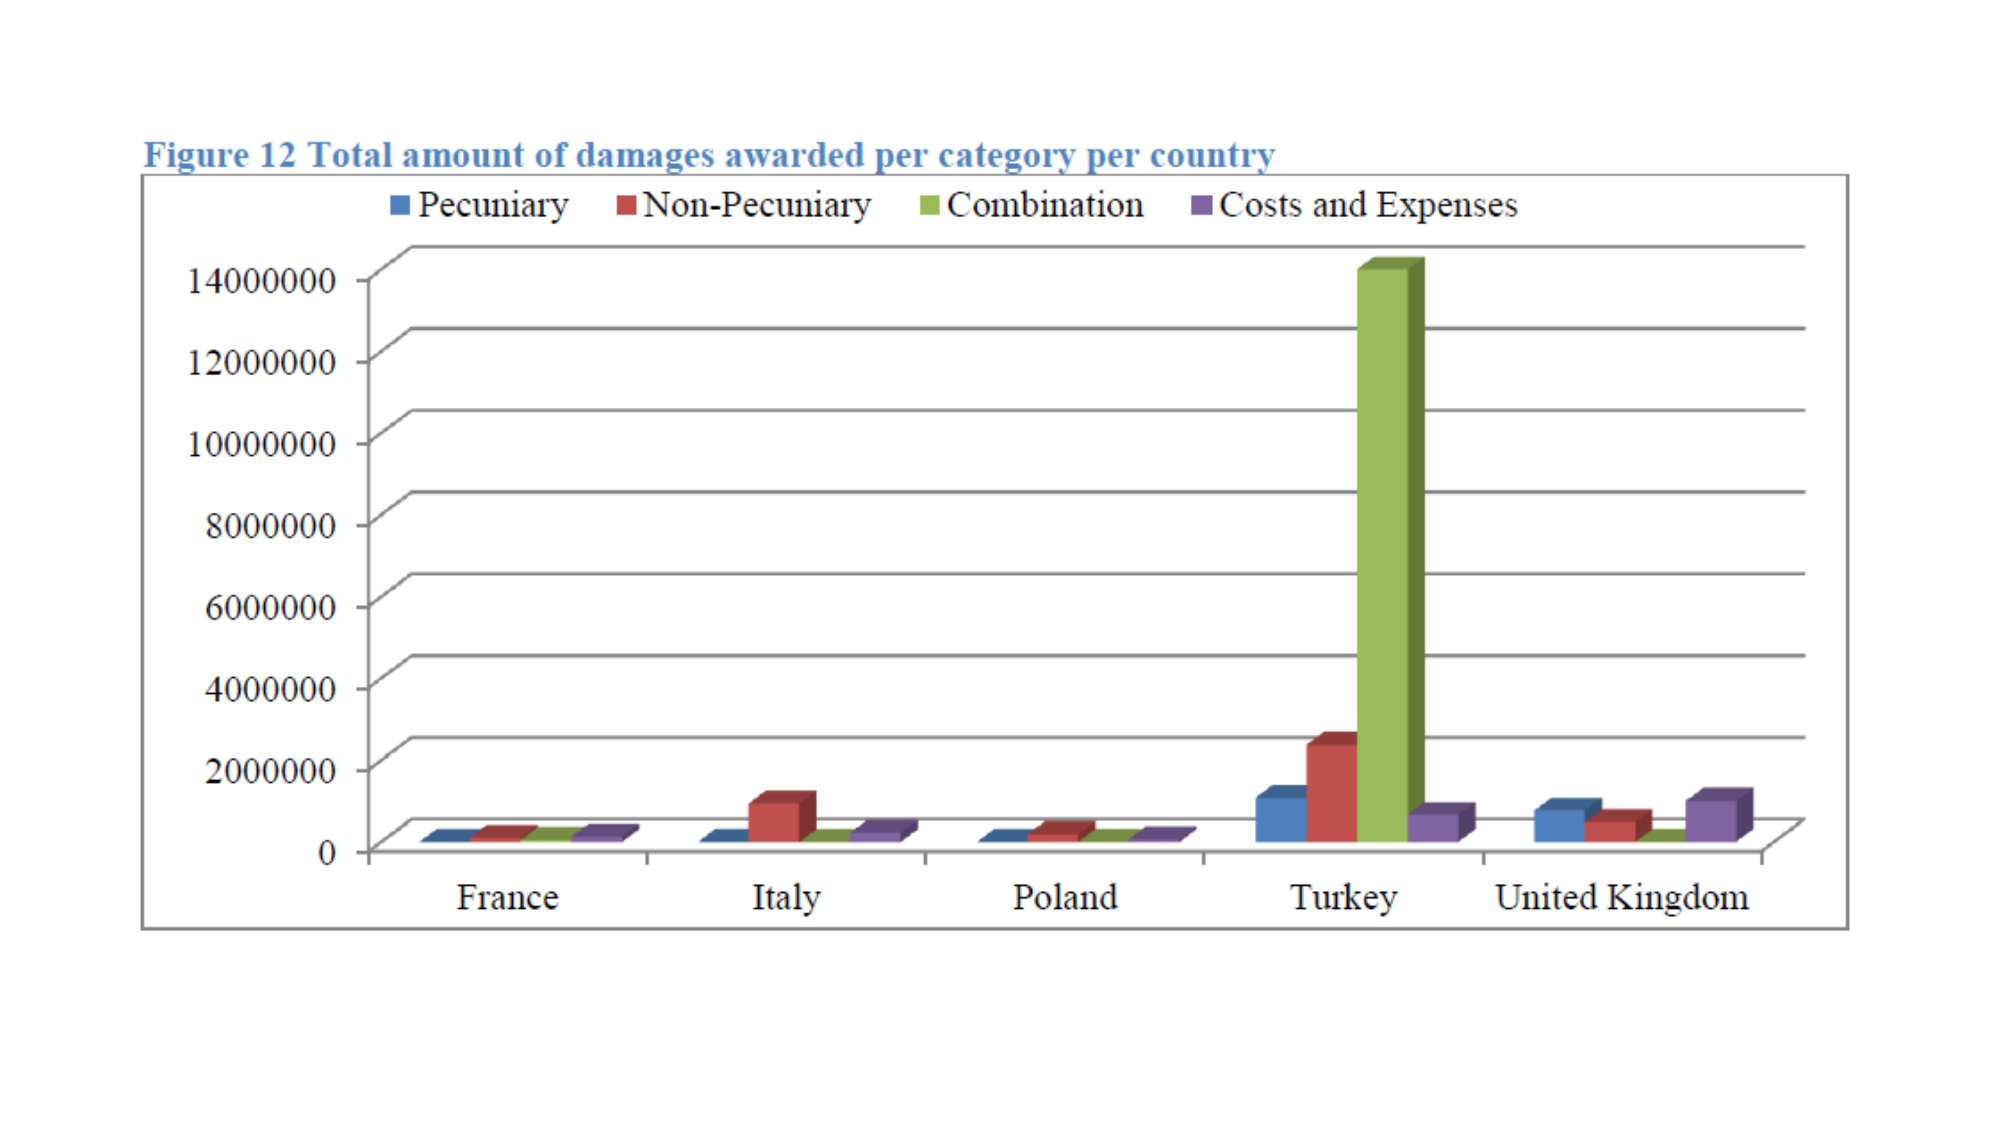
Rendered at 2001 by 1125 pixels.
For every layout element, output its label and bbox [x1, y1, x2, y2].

list [116, 130, 1871, 945]
